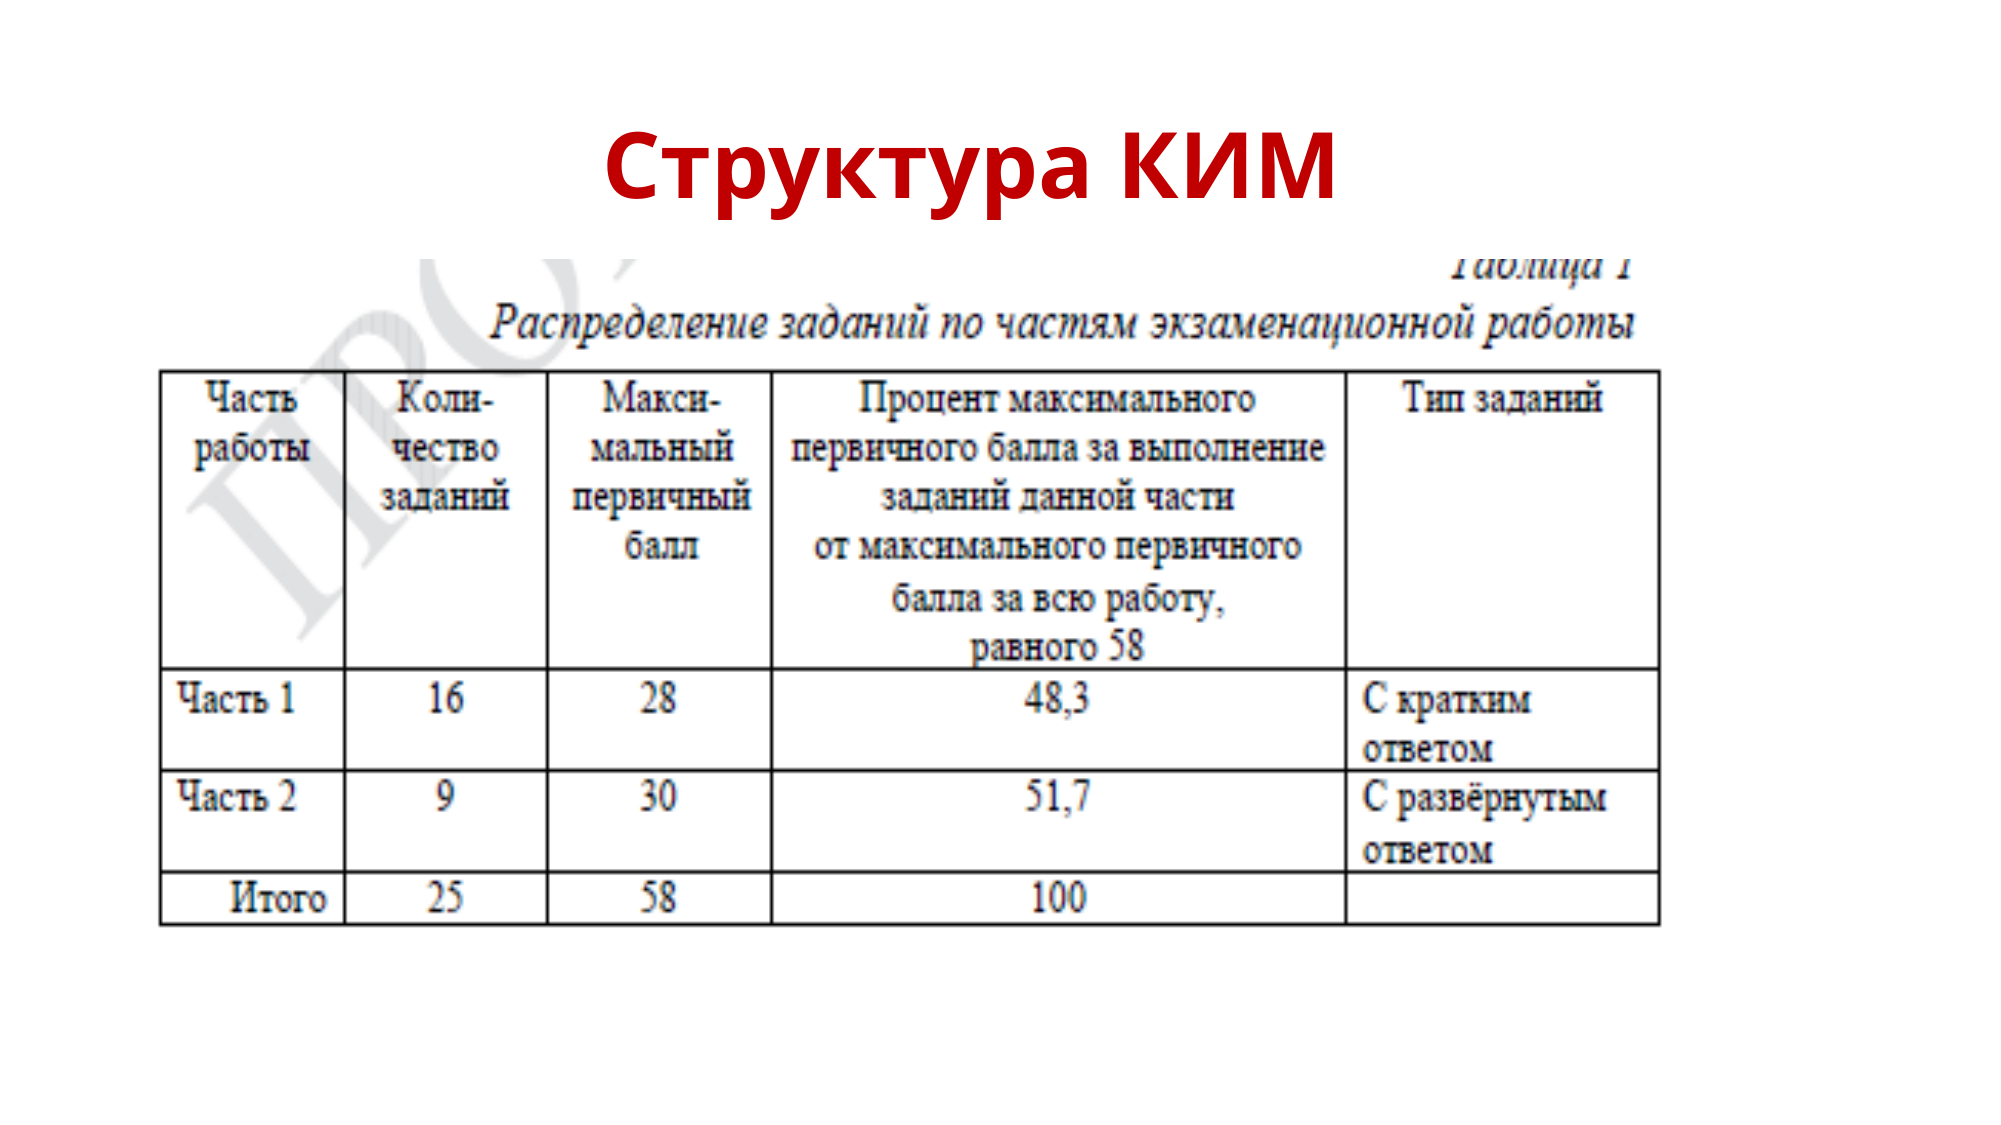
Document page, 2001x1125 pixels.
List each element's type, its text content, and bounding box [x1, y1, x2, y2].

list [120, 259, 1714, 1029]
title Структура КИМ [137, 59, 1863, 278]
